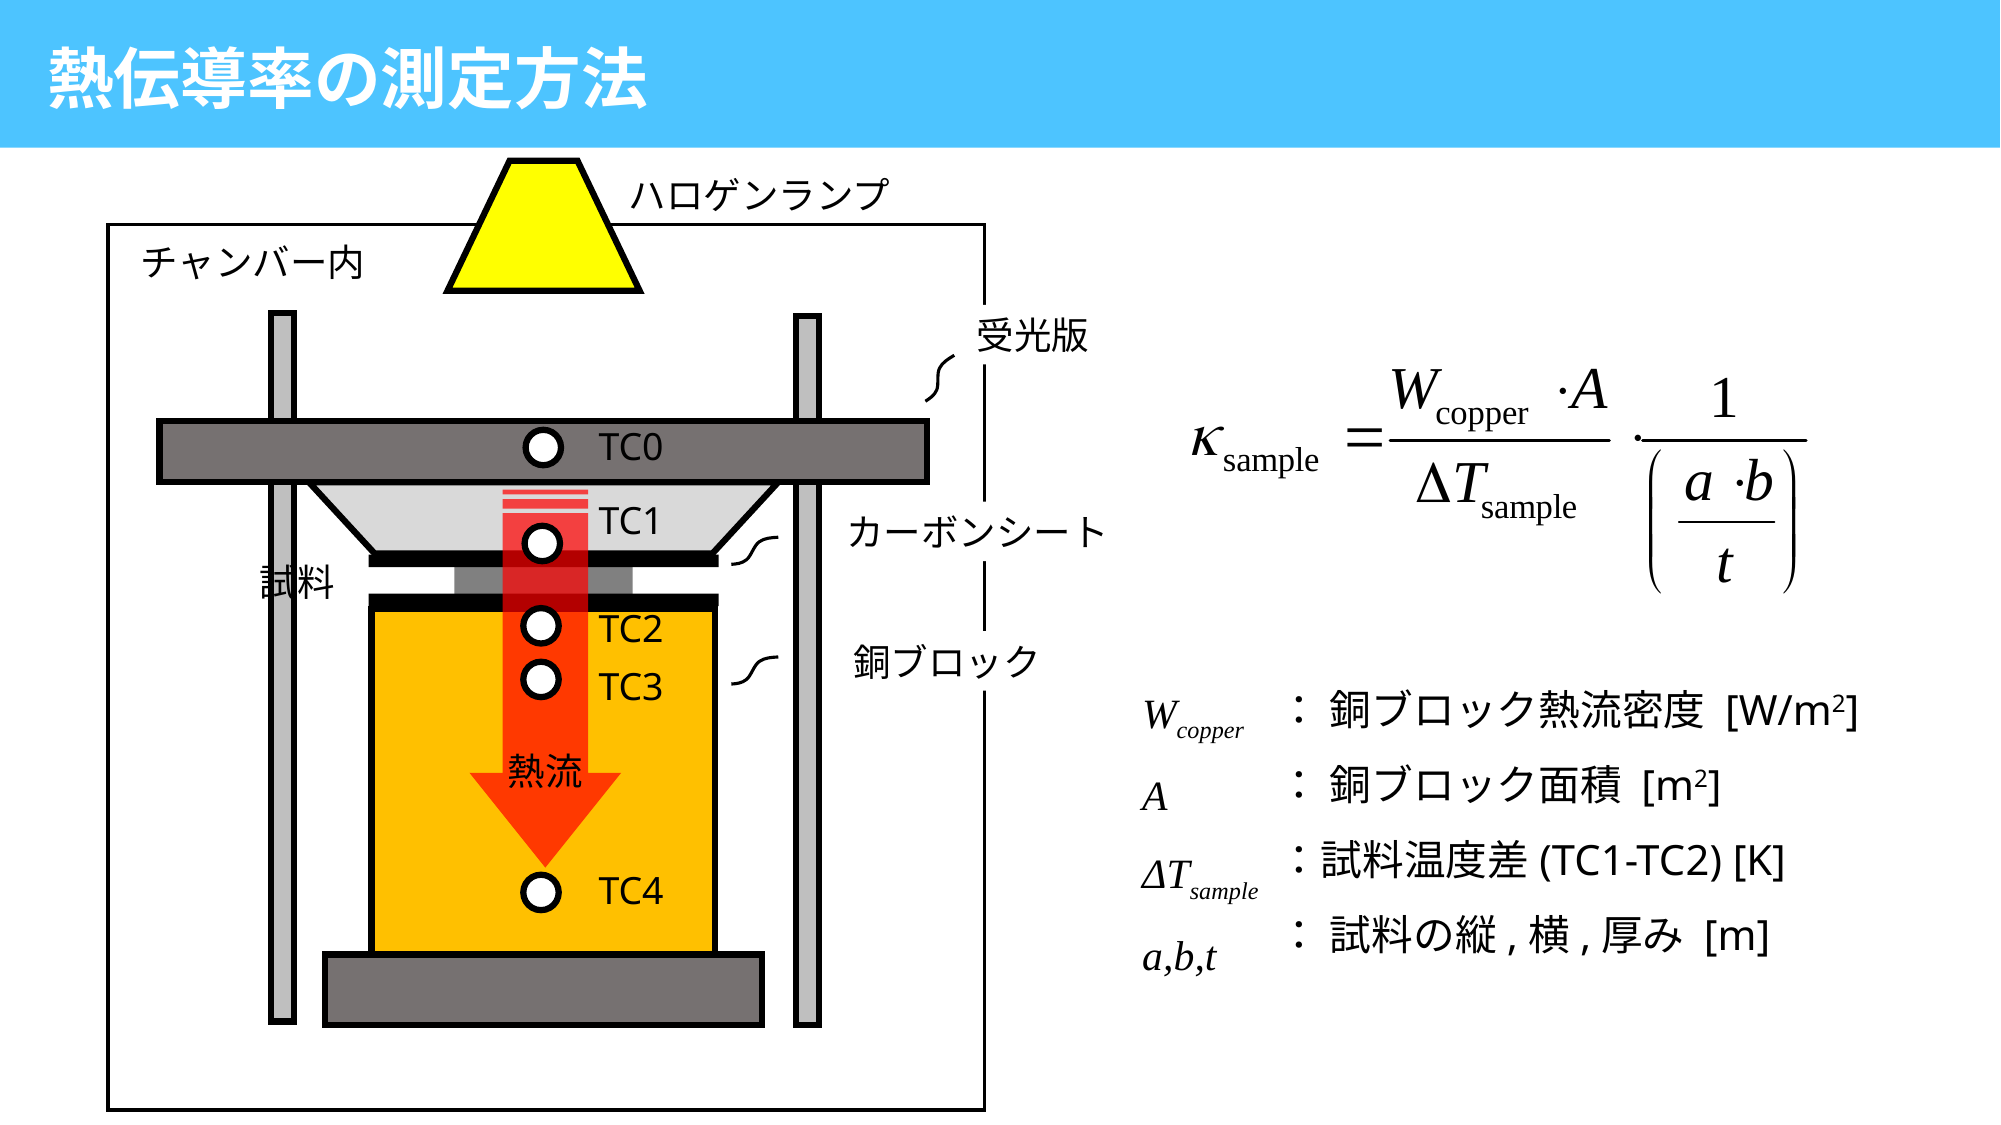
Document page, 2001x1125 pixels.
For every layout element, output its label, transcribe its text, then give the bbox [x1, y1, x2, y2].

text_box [1127, 651, 2000, 963]
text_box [1185, 354, 1814, 602]
list 熱伝導率の測定方法 [0, 0, 1733, 148]
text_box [87, 160, 1127, 1111]
